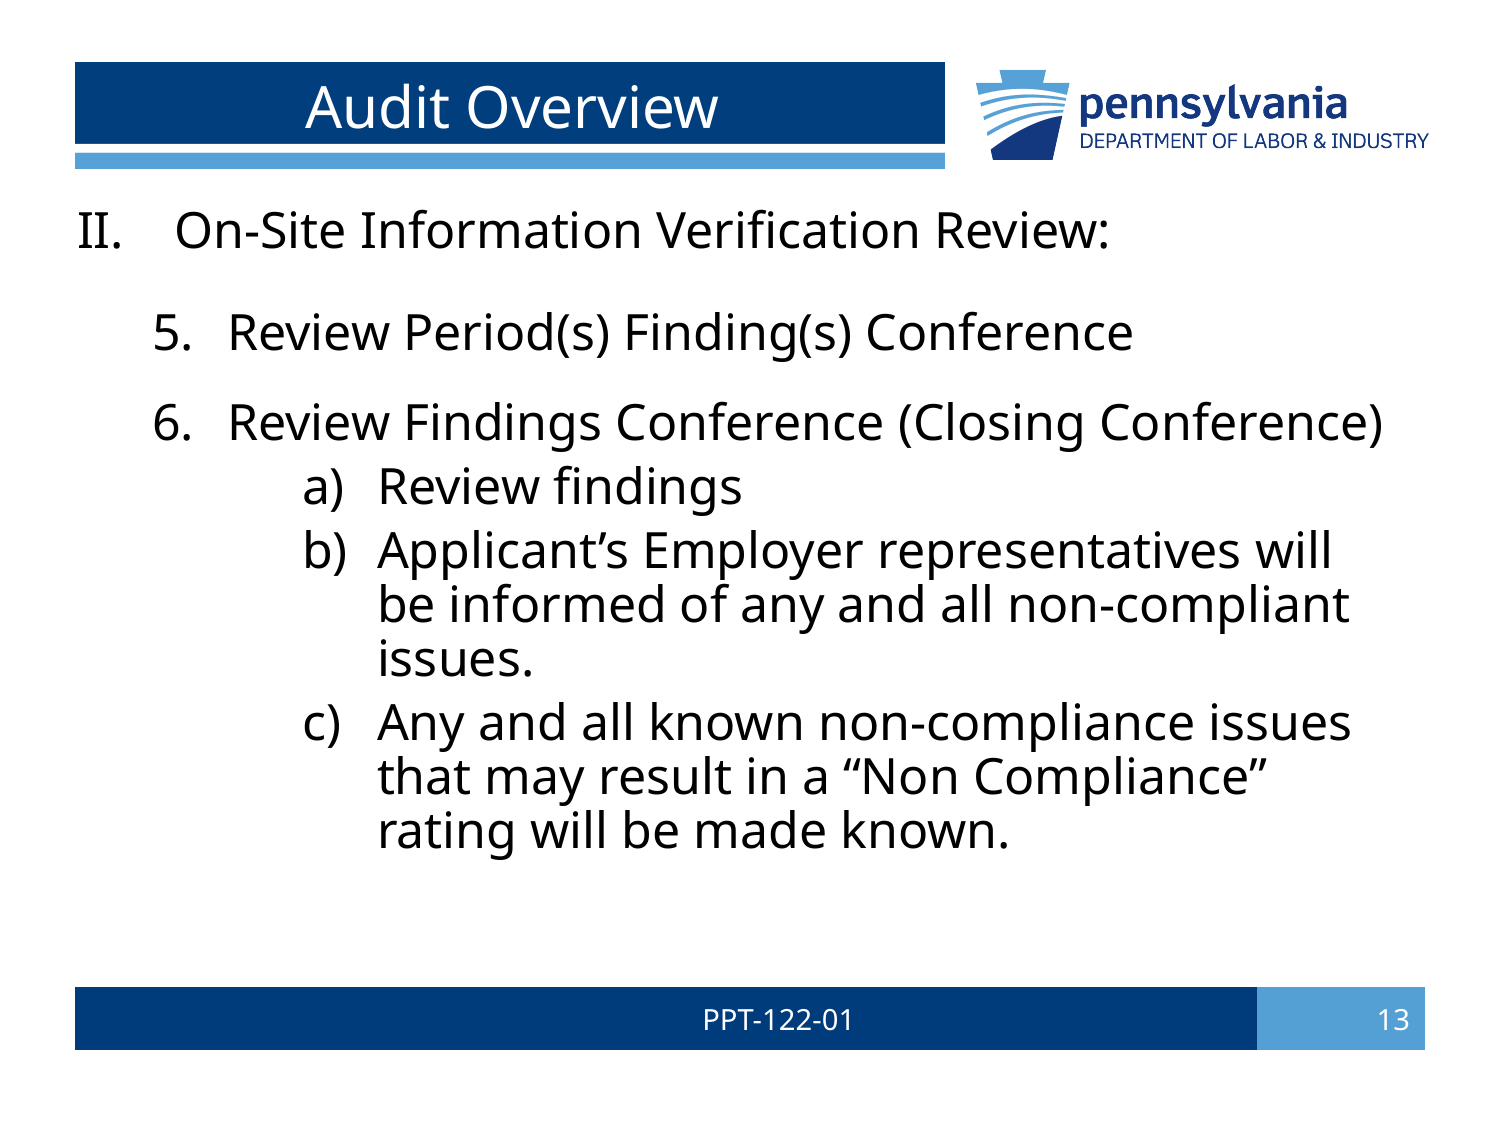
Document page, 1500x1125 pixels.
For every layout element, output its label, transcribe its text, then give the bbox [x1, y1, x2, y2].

text_box On-Site Information Verification Review: Review Period(s) Finding(s) Conference Review Findings Conference (Closing Conference) Review findings Applicant’s Employer representatives will be informed of any and all non-compliant issues. Any and all known non-compliance issues that may result in a “Non Compliance” rating will be made known. [62, 198, 1400, 863]
picture [74, 62, 1430, 170]
picture [74, 987, 1426, 1051]
text_box [74, 262, 1425, 987]
